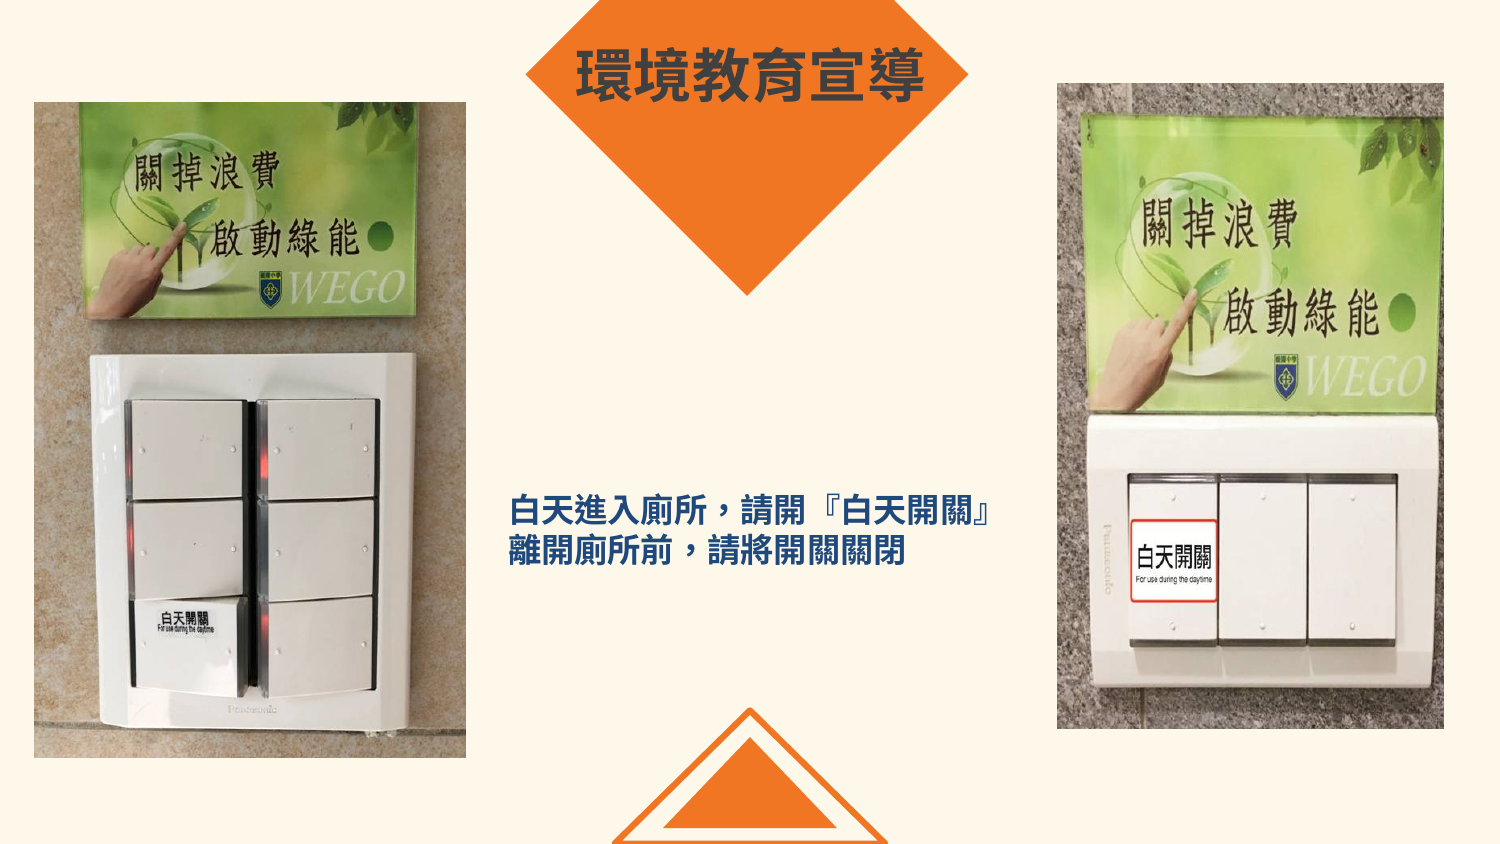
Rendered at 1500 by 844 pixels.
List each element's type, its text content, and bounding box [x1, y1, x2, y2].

picture [1056, 83, 1444, 730]
text_box 白天進入廁所，請開『白天開關』 離開廁所前，請將開關關閉 [493, 481, 1023, 577]
picture [33, 102, 466, 758]
text_box 環境教育宣導 [561, 32, 1150, 117]
